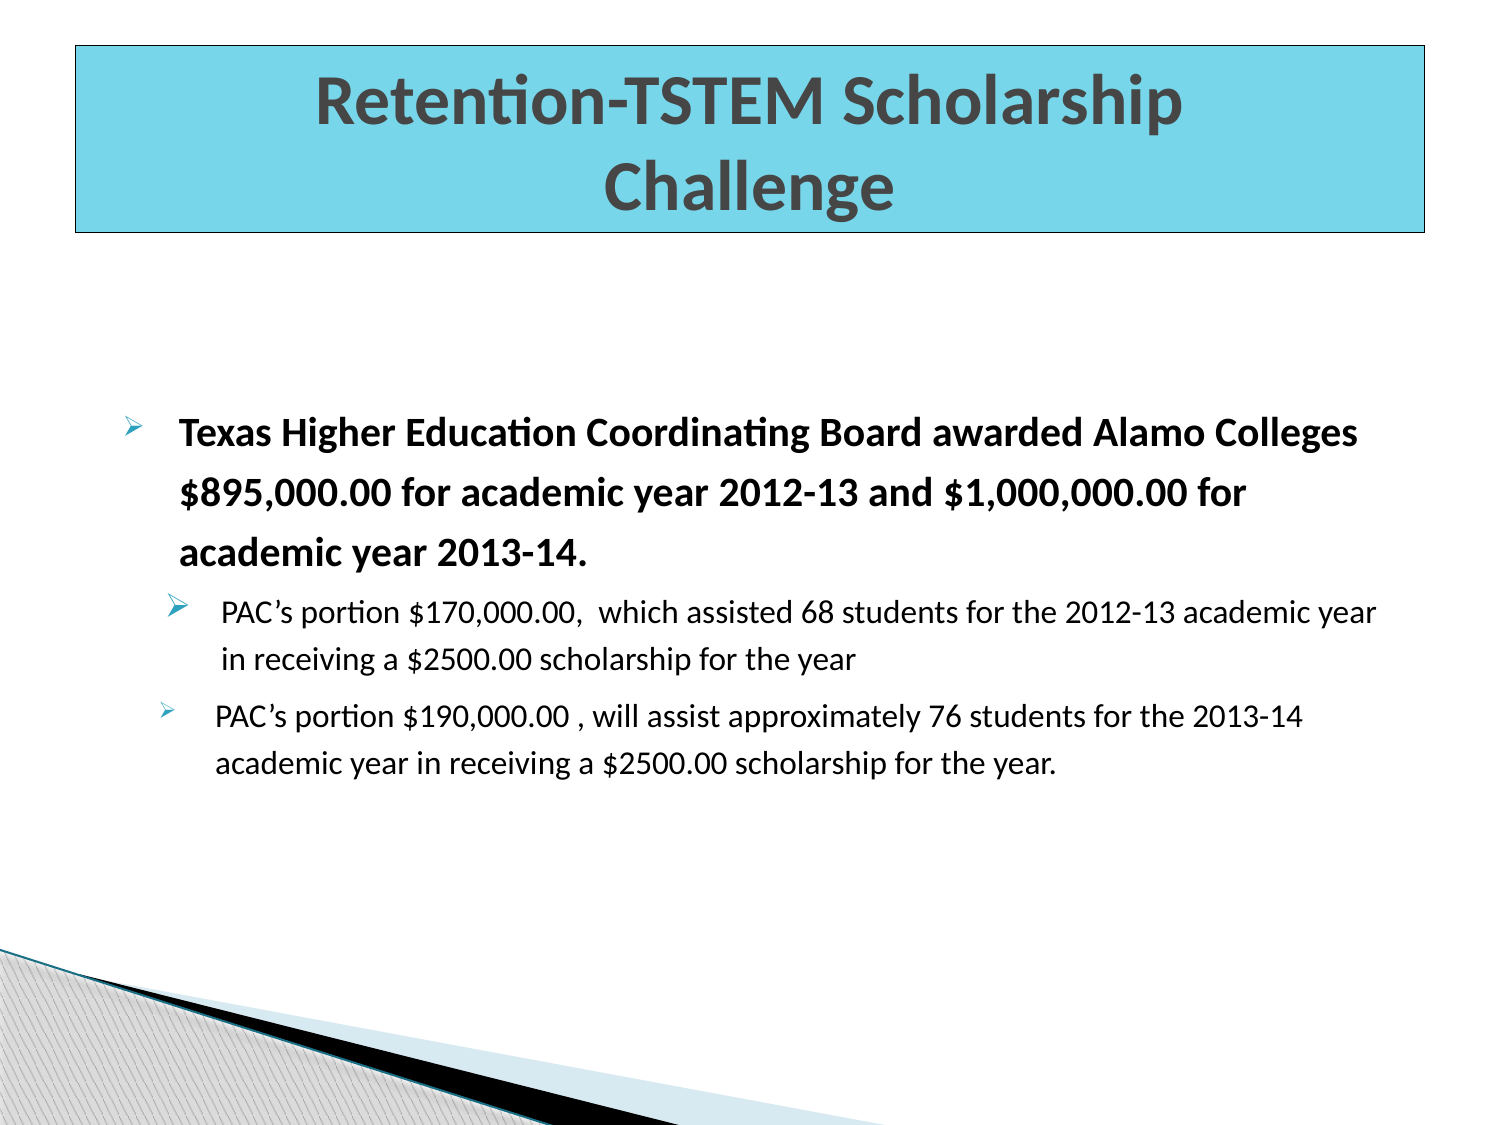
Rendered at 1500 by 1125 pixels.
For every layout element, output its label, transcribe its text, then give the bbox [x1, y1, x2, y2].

title Retention-TSTEM Scholarship Challenge [75, 45, 1425, 233]
list Texas Higher Education Coordinating Board awarded Alamo Colleges $895,000.00 for academic year 2012-13 and $1,000,000.00 for academic year 2013-14. PAC’s portion $170,000.00, which assisted 68 students for the 2012-13 academic year in receiving a $2500.00 scholarship for the year PAC’s portion $190,000.00 , will assist approximately 76 students for the 2013-14 academic year in receiving a $2500.00 scholarship for the year. [75, 387, 1425, 1061]
